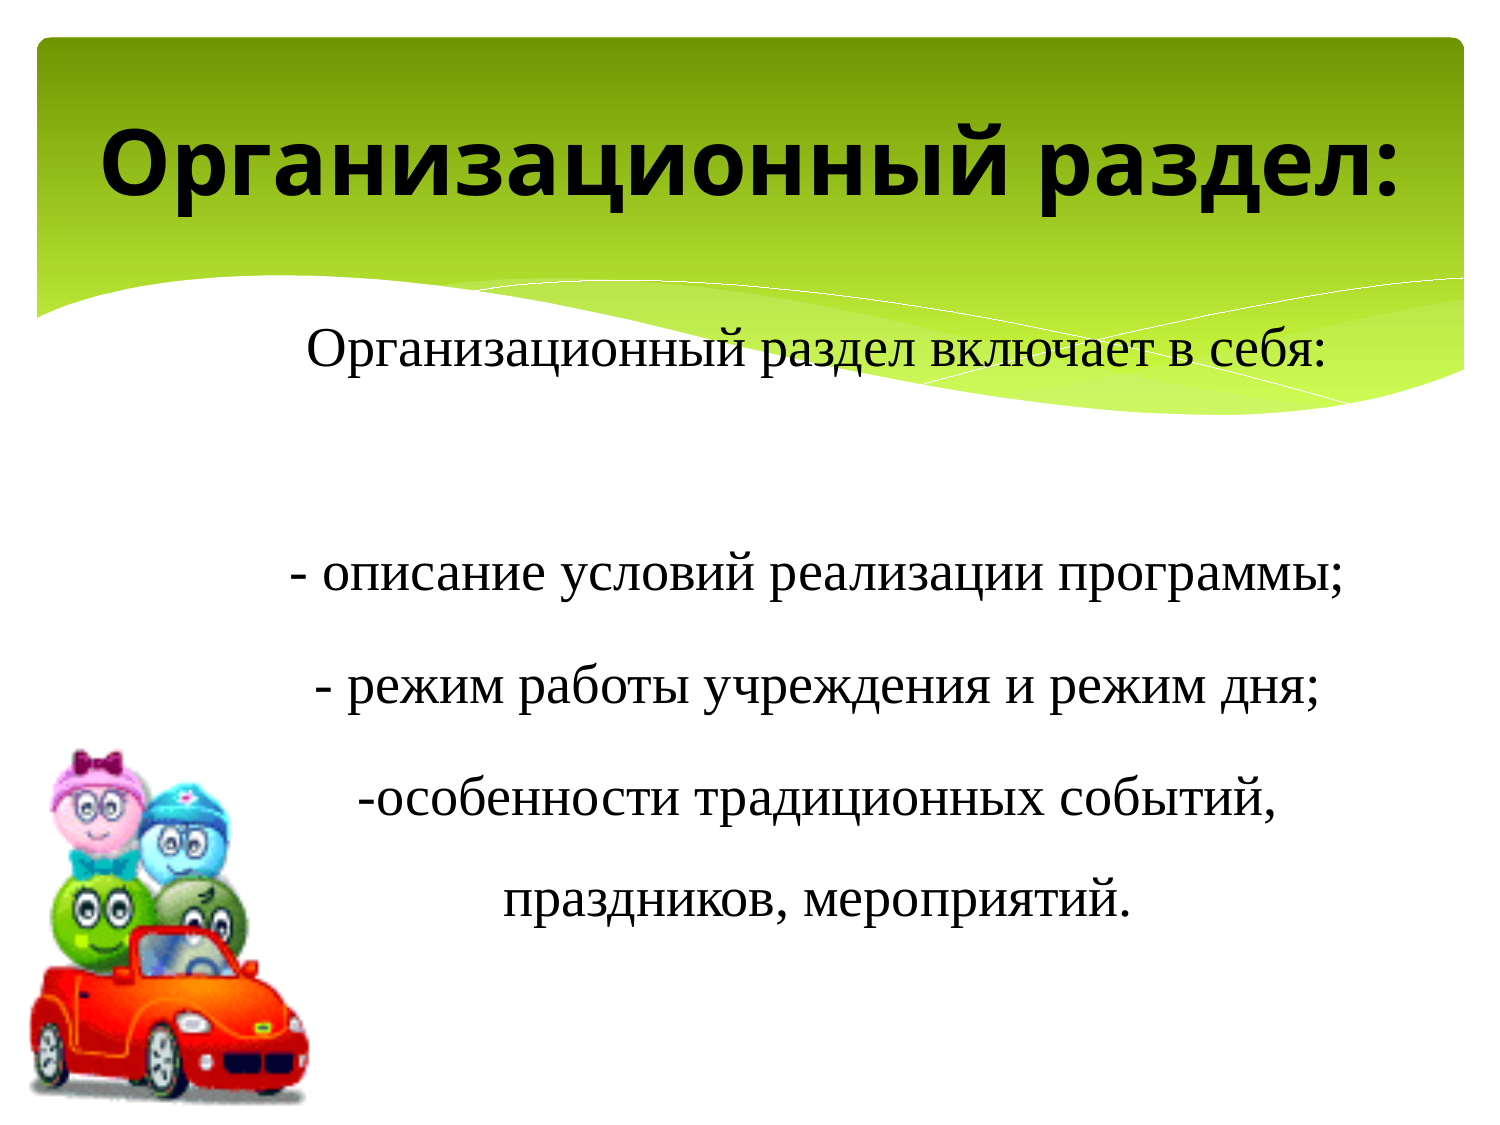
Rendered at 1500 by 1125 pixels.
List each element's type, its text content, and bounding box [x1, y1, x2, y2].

title Организационный раздел: [75, 55, 1425, 261]
picture [29, 747, 313, 1125]
list Организационный раздел включает в себя: - описание условий реализации программы; - режим работы учреждения и режим дня; -особенности традиционных событий, праздников, мероприятий. [206, 268, 1430, 936]
